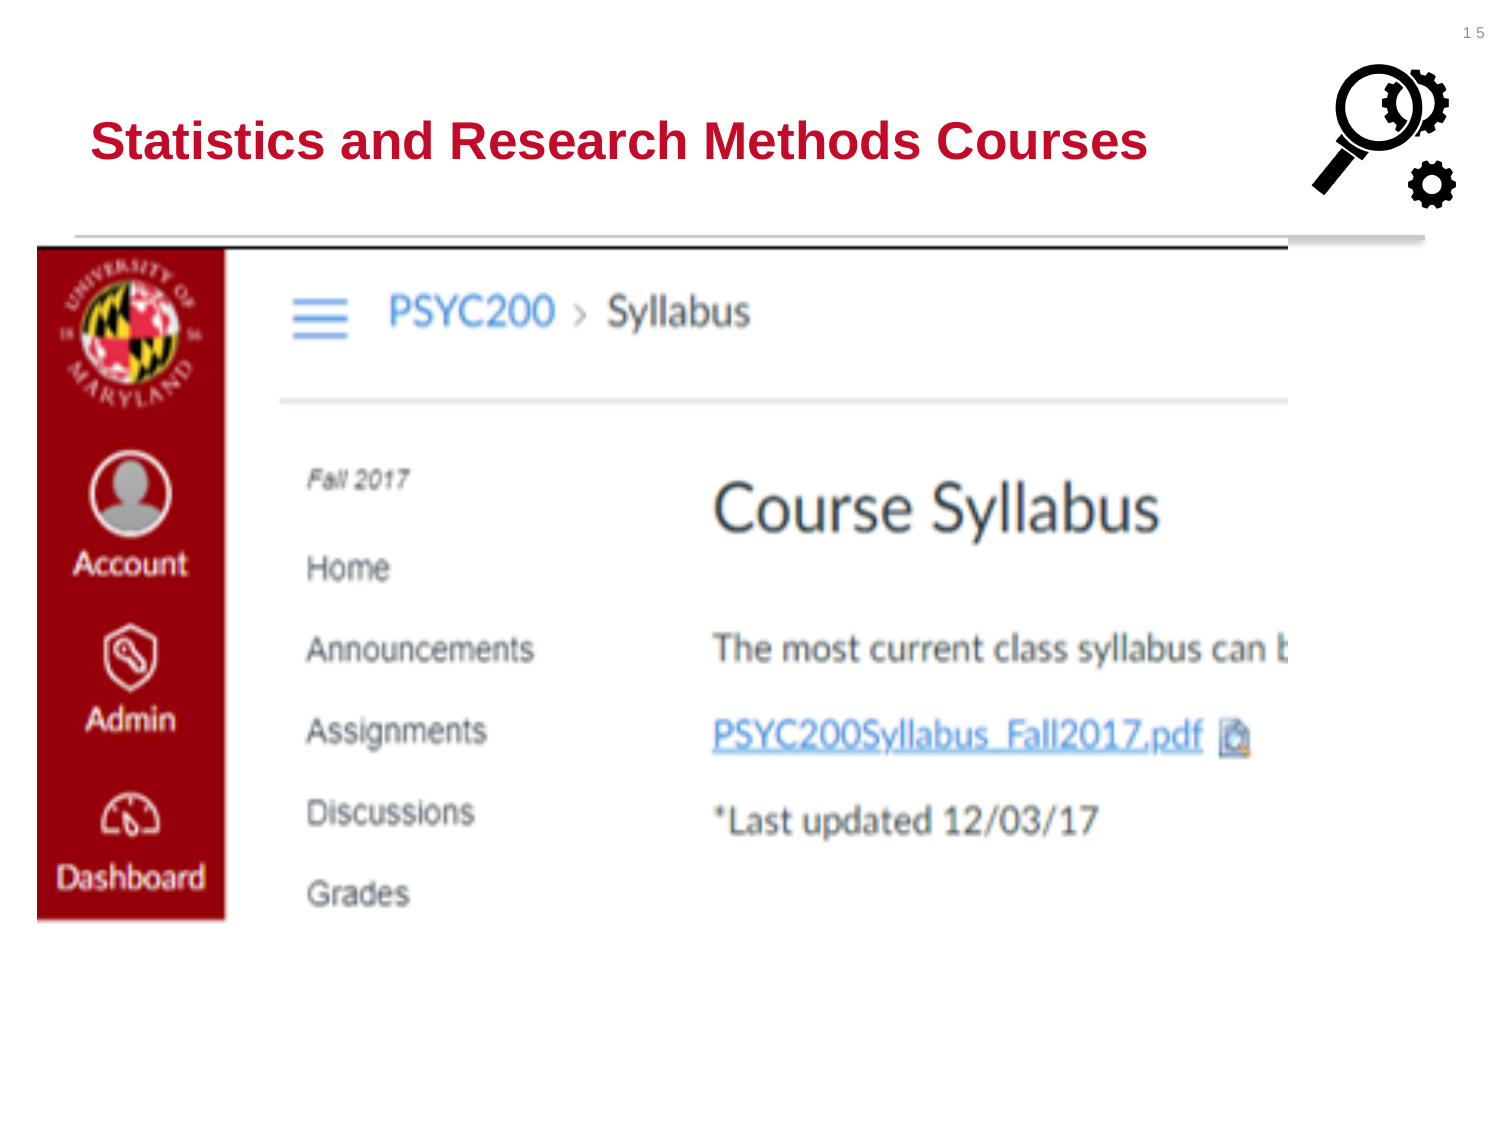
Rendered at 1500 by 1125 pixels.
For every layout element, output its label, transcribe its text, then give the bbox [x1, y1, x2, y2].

picture [37, 238, 1288, 937]
title Statistics and Research Methods Courses [75, 45, 1425, 233]
slide_number 15 [1149, 2, 1500, 63]
picture [1294, 62, 1463, 215]
